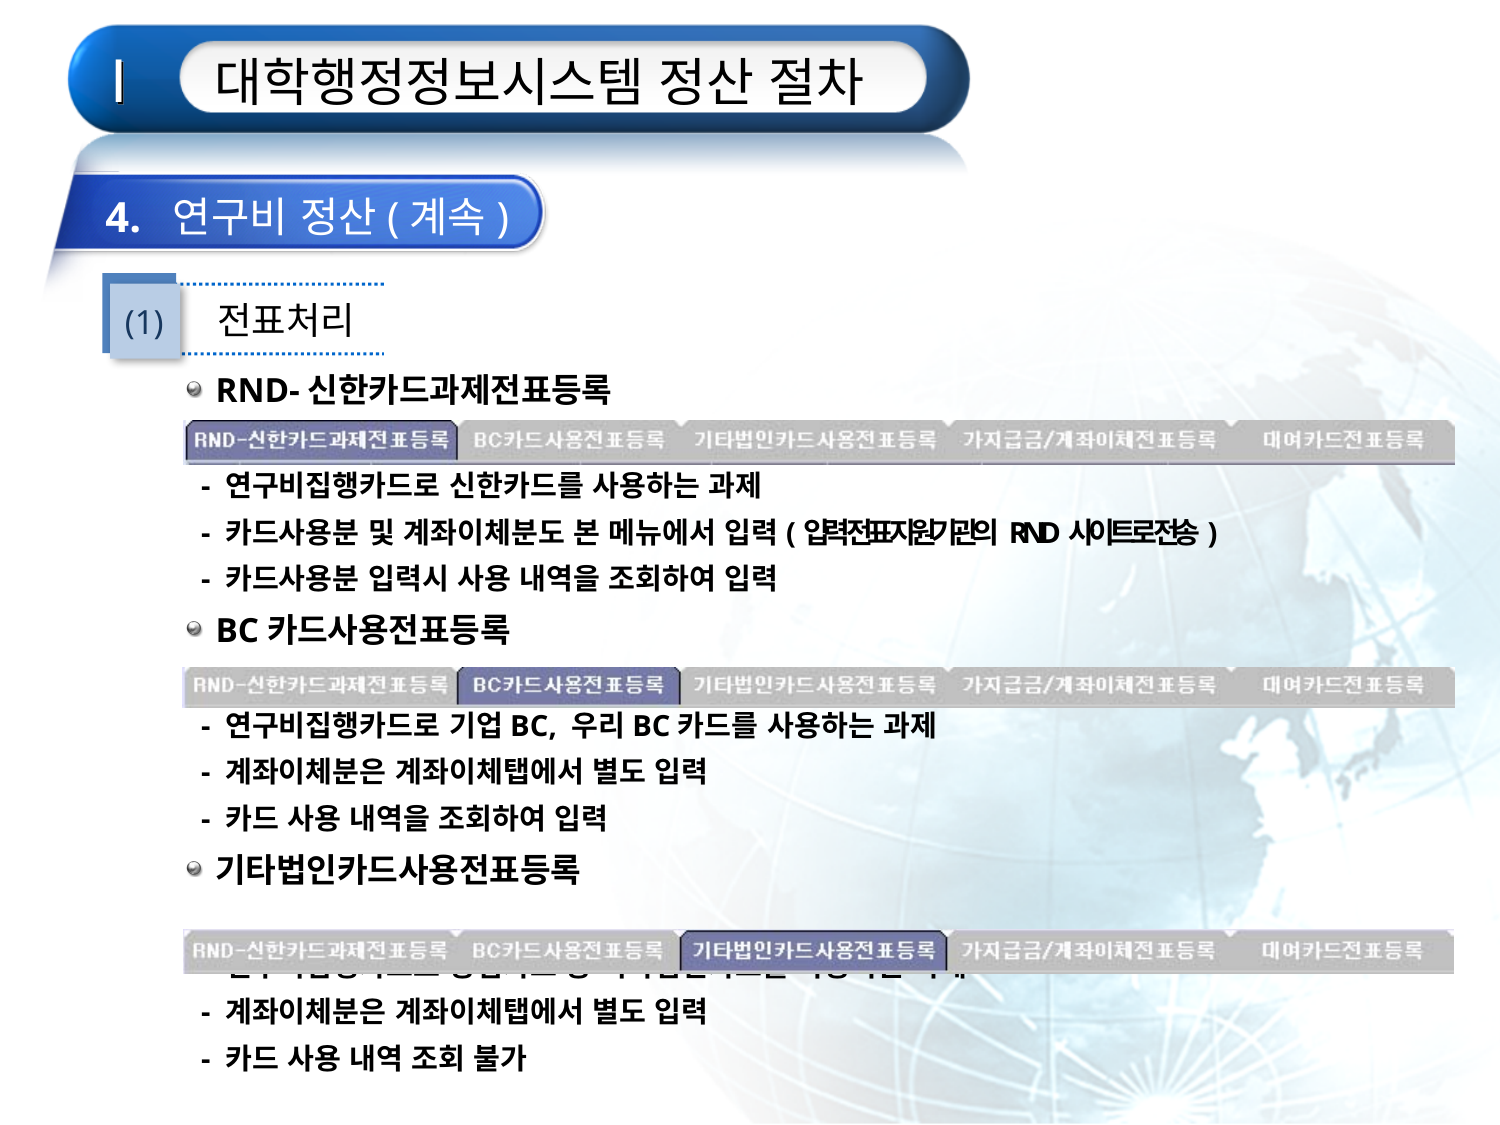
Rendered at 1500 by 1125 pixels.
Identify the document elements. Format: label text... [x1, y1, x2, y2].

text_box 대학행정정보시스템 정산 절차 [214, 49, 930, 112]
picture [0, 0, 1500, 1125]
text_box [102, 272, 1443, 1125]
text_box Ⅰ [95, 36, 190, 122]
